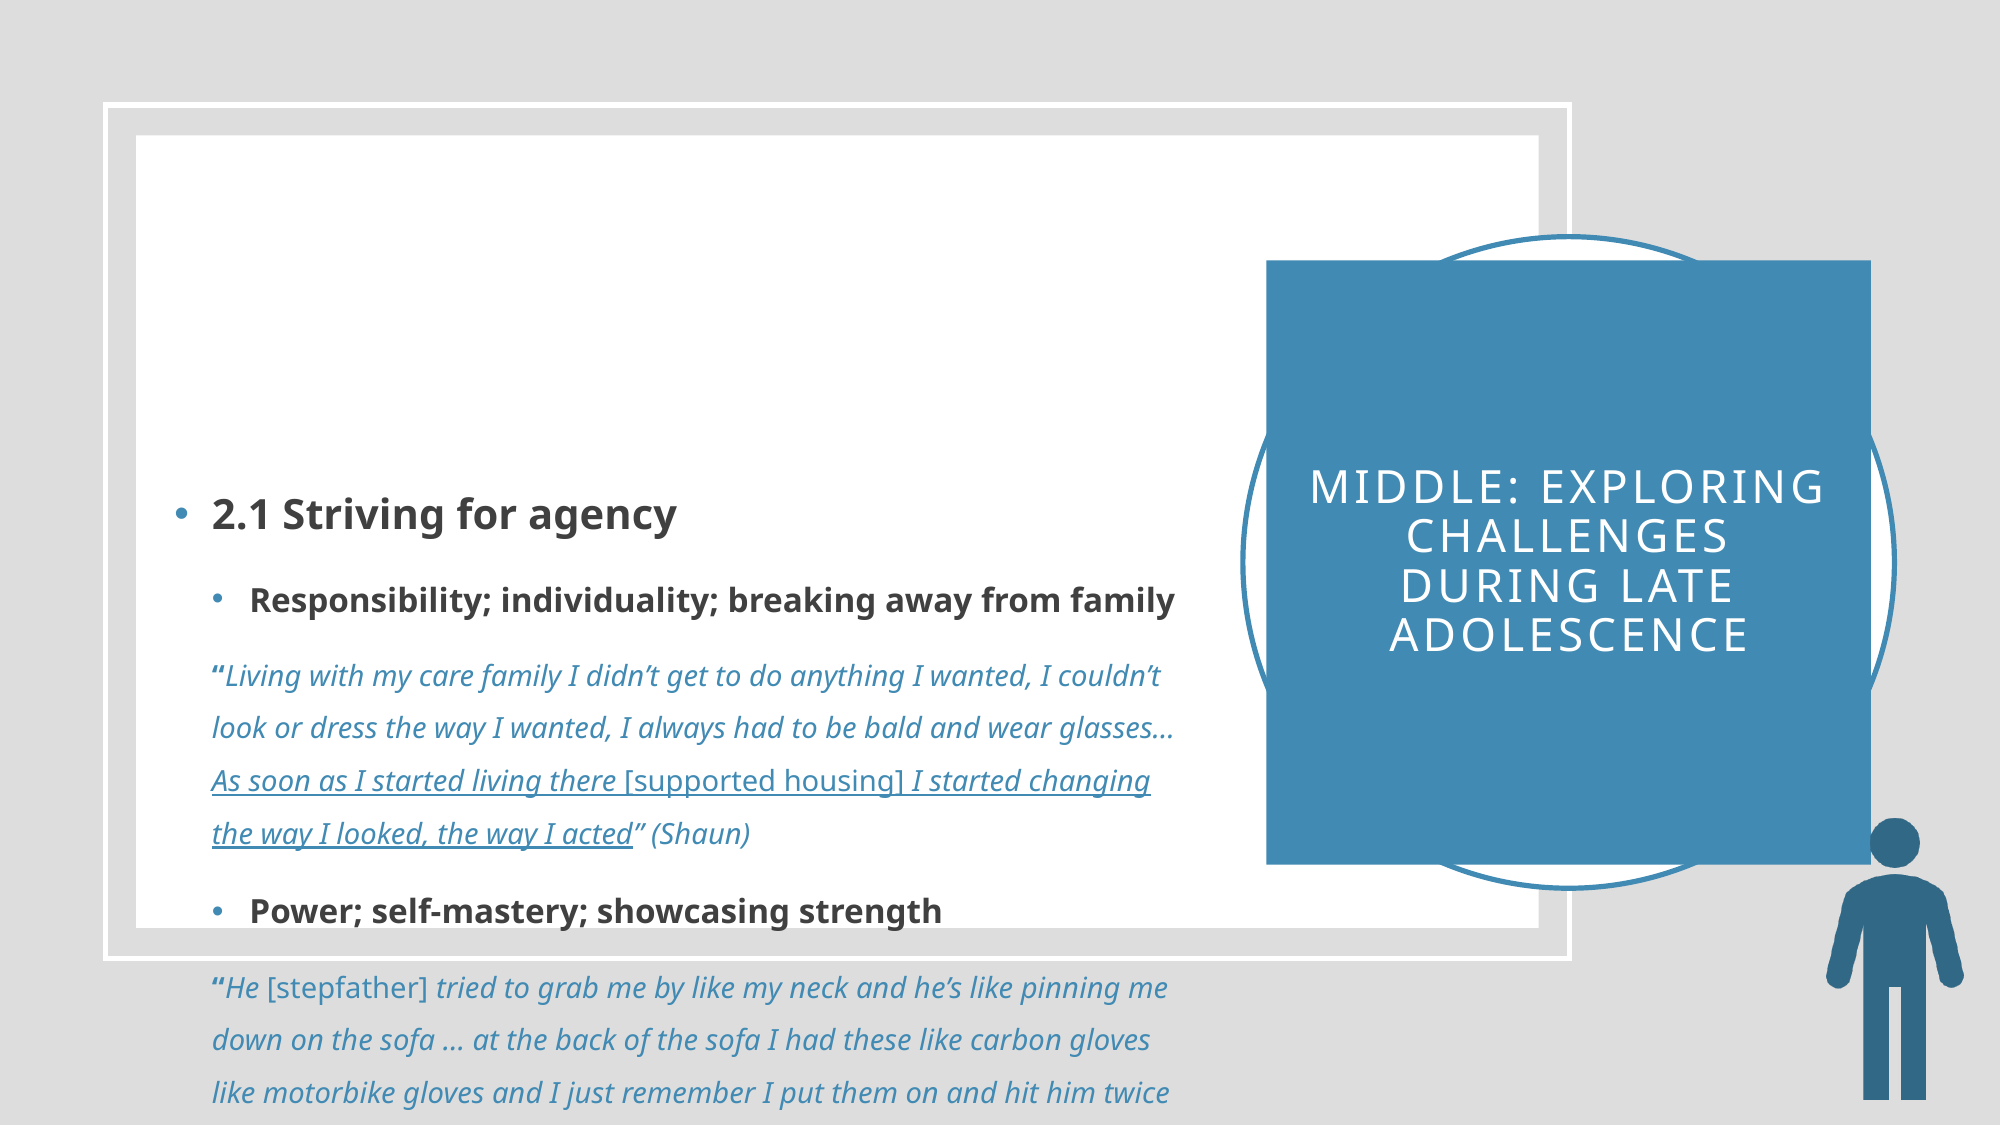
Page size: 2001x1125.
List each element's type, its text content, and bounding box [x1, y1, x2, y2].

text_box [1450, 867, 1688, 890]
text_box [1449, 235, 1688, 258]
text_box [1241, 444, 1264, 681]
text_box [104, 104, 1570, 959]
list 2.1 Striving for agency Responsibility; individuality; breaking away from family “Living with my care family I didn’t get to do anything I wanted, I couldn’t look or dress the way I wanted, I always had to be bald and wear glasses…As soon as I started living there [supported housing] I started changing the way I looked, the way I acted” (Shaun) Power; self-mastery; showcasing strength “He [stepfather] tried to grab me by like my neck and he’s like pinning me down on the sofa … at the back of the sofa I had these like carbon gloves like motorbike gloves and I just remember I put them on and hit him twice and I just remember him like falling onto the sofa… So, in the whole, wider situation, like when he’d rag me about, I just felt like I won.” (Ben) [159, 455, 1213, 1125]
picture [1744, 808, 2000, 1109]
text_box [1873, 443, 1896, 682]
text_box [135, 134, 1540, 929]
title Middle: Exploring challenges during late adolescence [1264, 258, 1873, 867]
